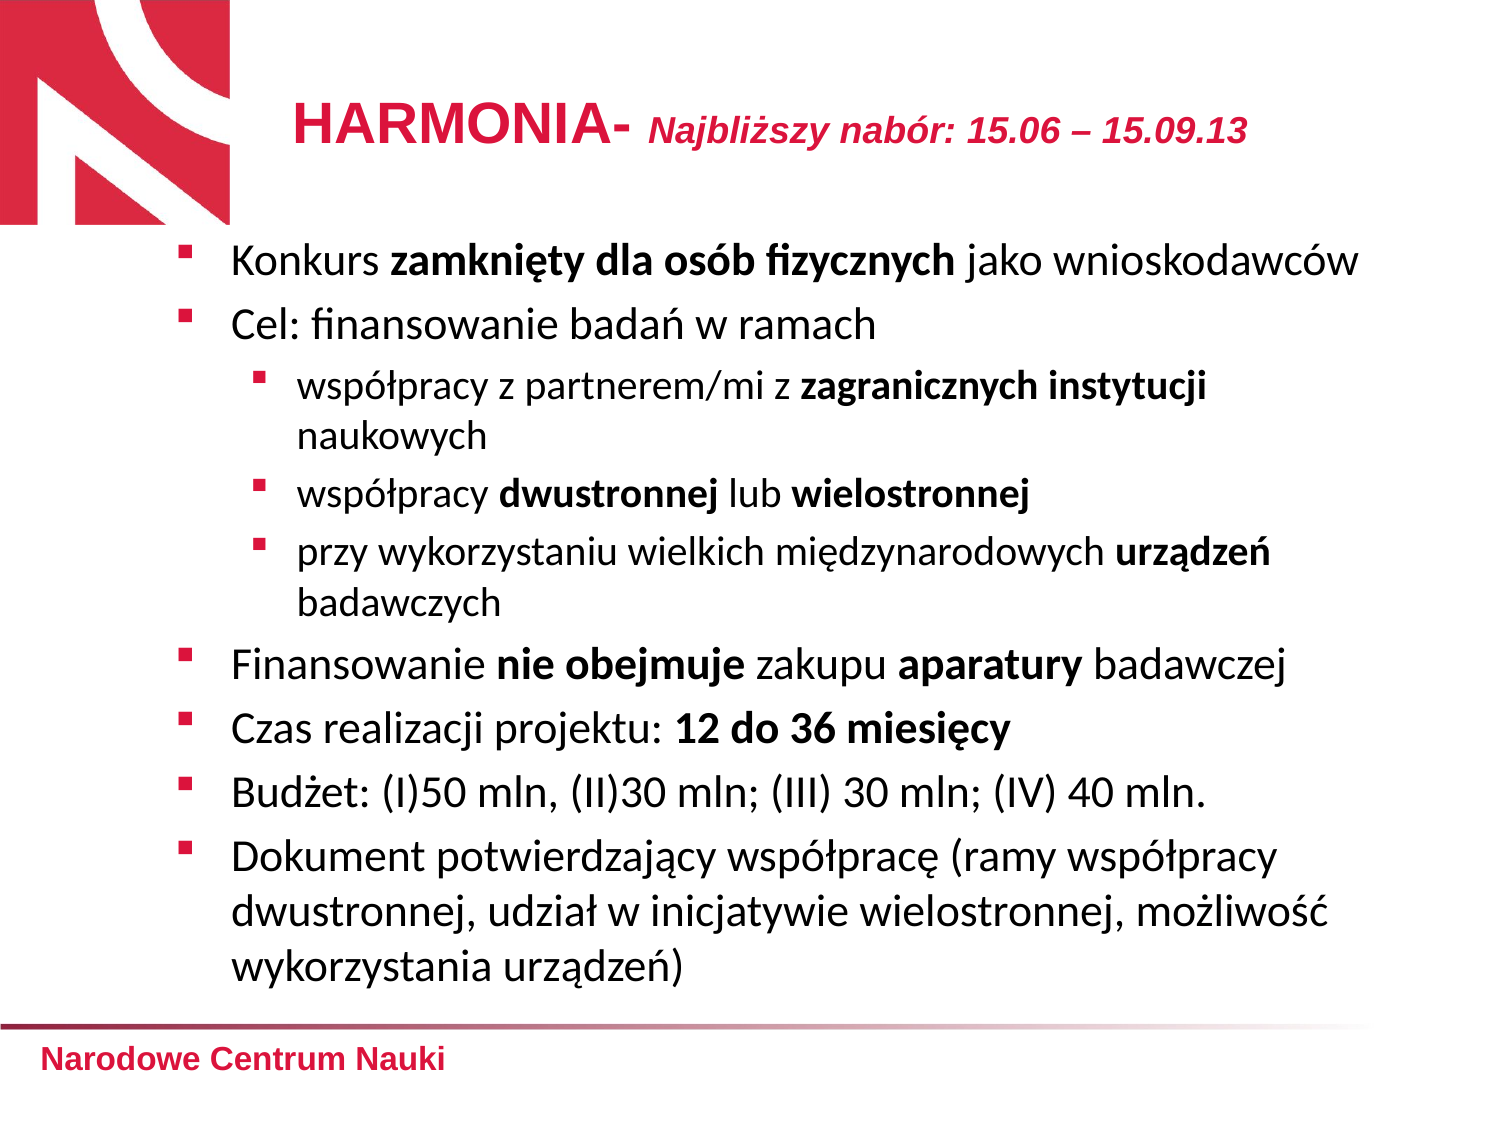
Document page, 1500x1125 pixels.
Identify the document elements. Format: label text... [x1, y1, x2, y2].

picture [0, 1022, 1376, 1030]
list Konkurs zamknięty dla osób fizycznych jako wnioskodawców Cel: finansowanie badań w ramach współpracy z partnerem/mi z zagranicznych instytucji naukowych współpracy dwustronnej lub wielostronnej przy wykorzystaniu wielkich międzynarodowych urządzeń badawczych Finansowanie nie obejmuje zakupu aparatury badawczej Czas realizacji projektu: 12 do 36 miesięcy Budżet: (I)50 mln, (II)30 mln; (III) 30 mln; (IV) 40 mln. Dokument potwierdzający współpracę (ramy współpracy dwustronnej, udział w inicjatywie wielostronnej, możliwość wykorzystania urządzeń) [159, 222, 1420, 1024]
text_box Narodowe Centrum Nauki [25, 1039, 711, 1085]
text_box HARMONIA- Najbliższy nabór: 15.06 – 15.09.13 [235, 78, 1350, 163]
picture [0, 0, 230, 226]
